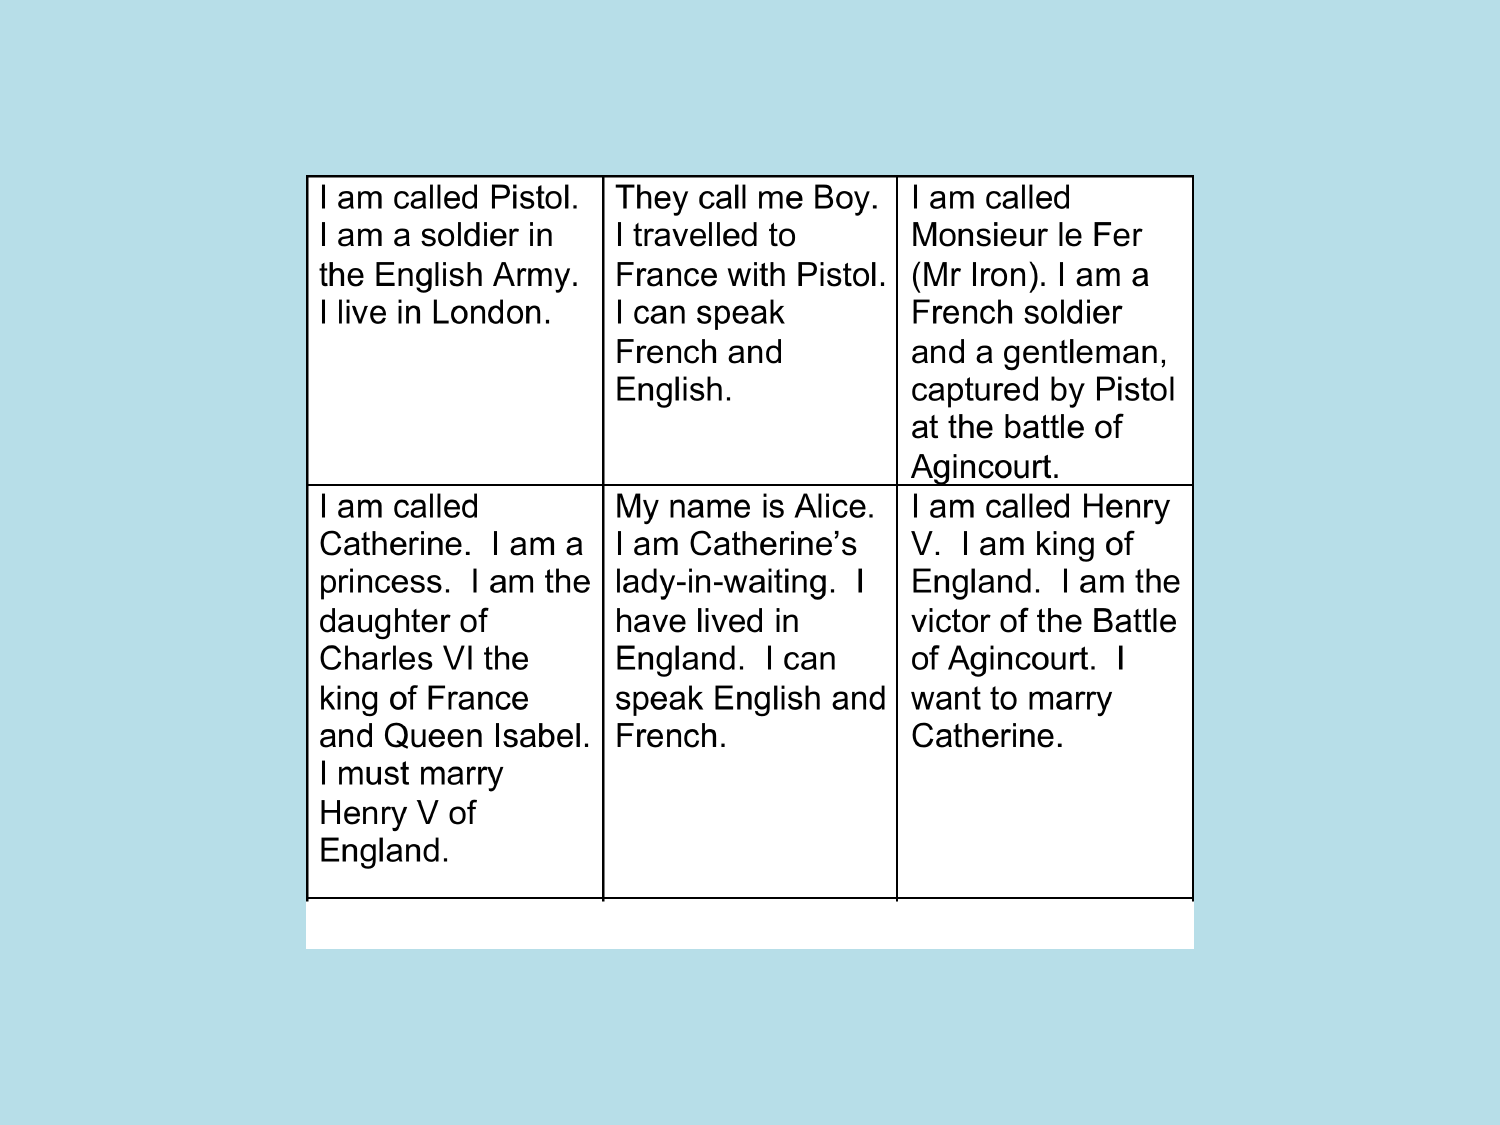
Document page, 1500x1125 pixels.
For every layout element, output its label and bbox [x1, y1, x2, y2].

text_box [305, 175, 1194, 950]
